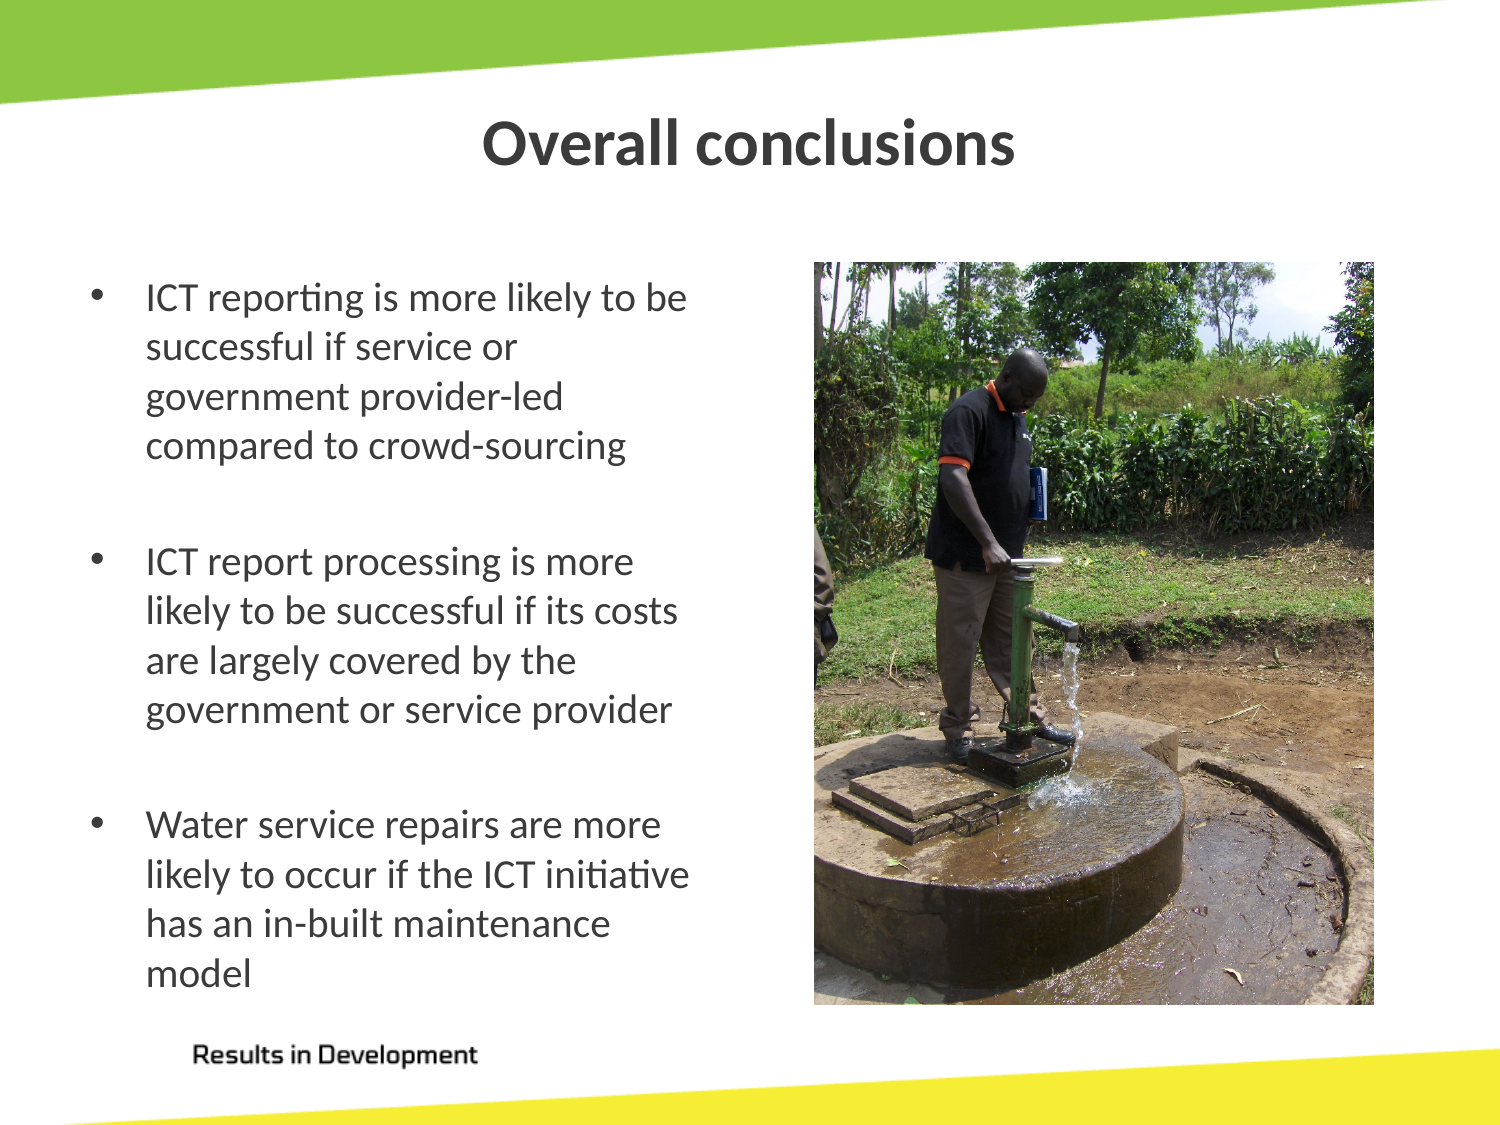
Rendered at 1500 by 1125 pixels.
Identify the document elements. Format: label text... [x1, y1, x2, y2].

title Overall conclusions [75, 45, 1425, 233]
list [814, 262, 1374, 1006]
picture [0, 0, 1500, 1125]
list ICT reporting is more likely to be successful if service or government provider-led compared to crowd-sourcing ICT report processing is more likely to be successful if its costs are largely covered by the government or service provider Water service repairs are more likely to occur if the ICT initiative has an in-built maintenance model [75, 262, 738, 1005]
